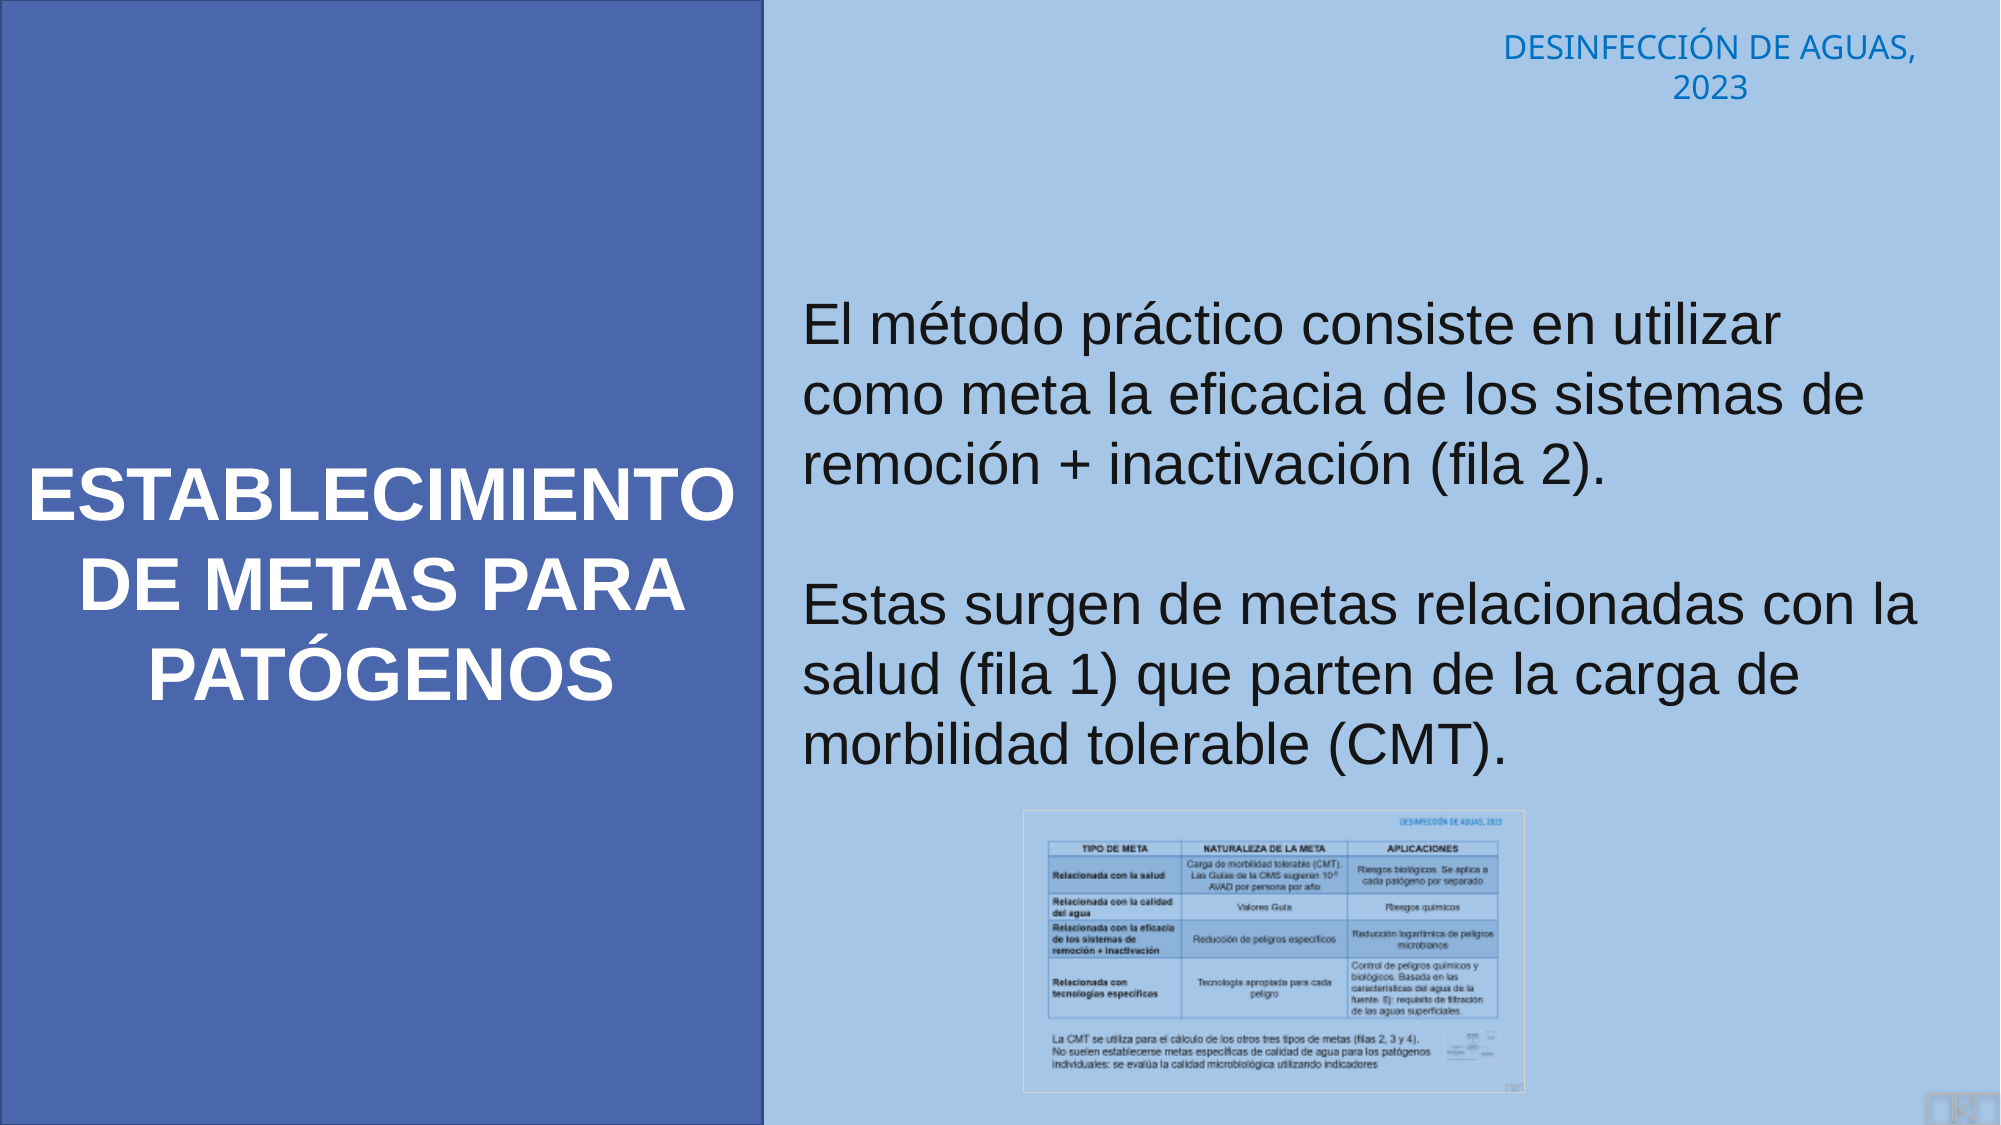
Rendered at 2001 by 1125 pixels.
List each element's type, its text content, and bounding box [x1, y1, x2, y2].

picture [1024, 811, 1524, 1092]
title El método práctico consiste en utilizar como meta la eficacia de los sistemas de remoción + inactivación (fila 2). Estas surgen de metas relacionadas con la salud (fila 1) que parten de la carga de morbilidad tolerable (CMT). [787, 278, 1942, 811]
picture [0, 0, 764, 1125]
